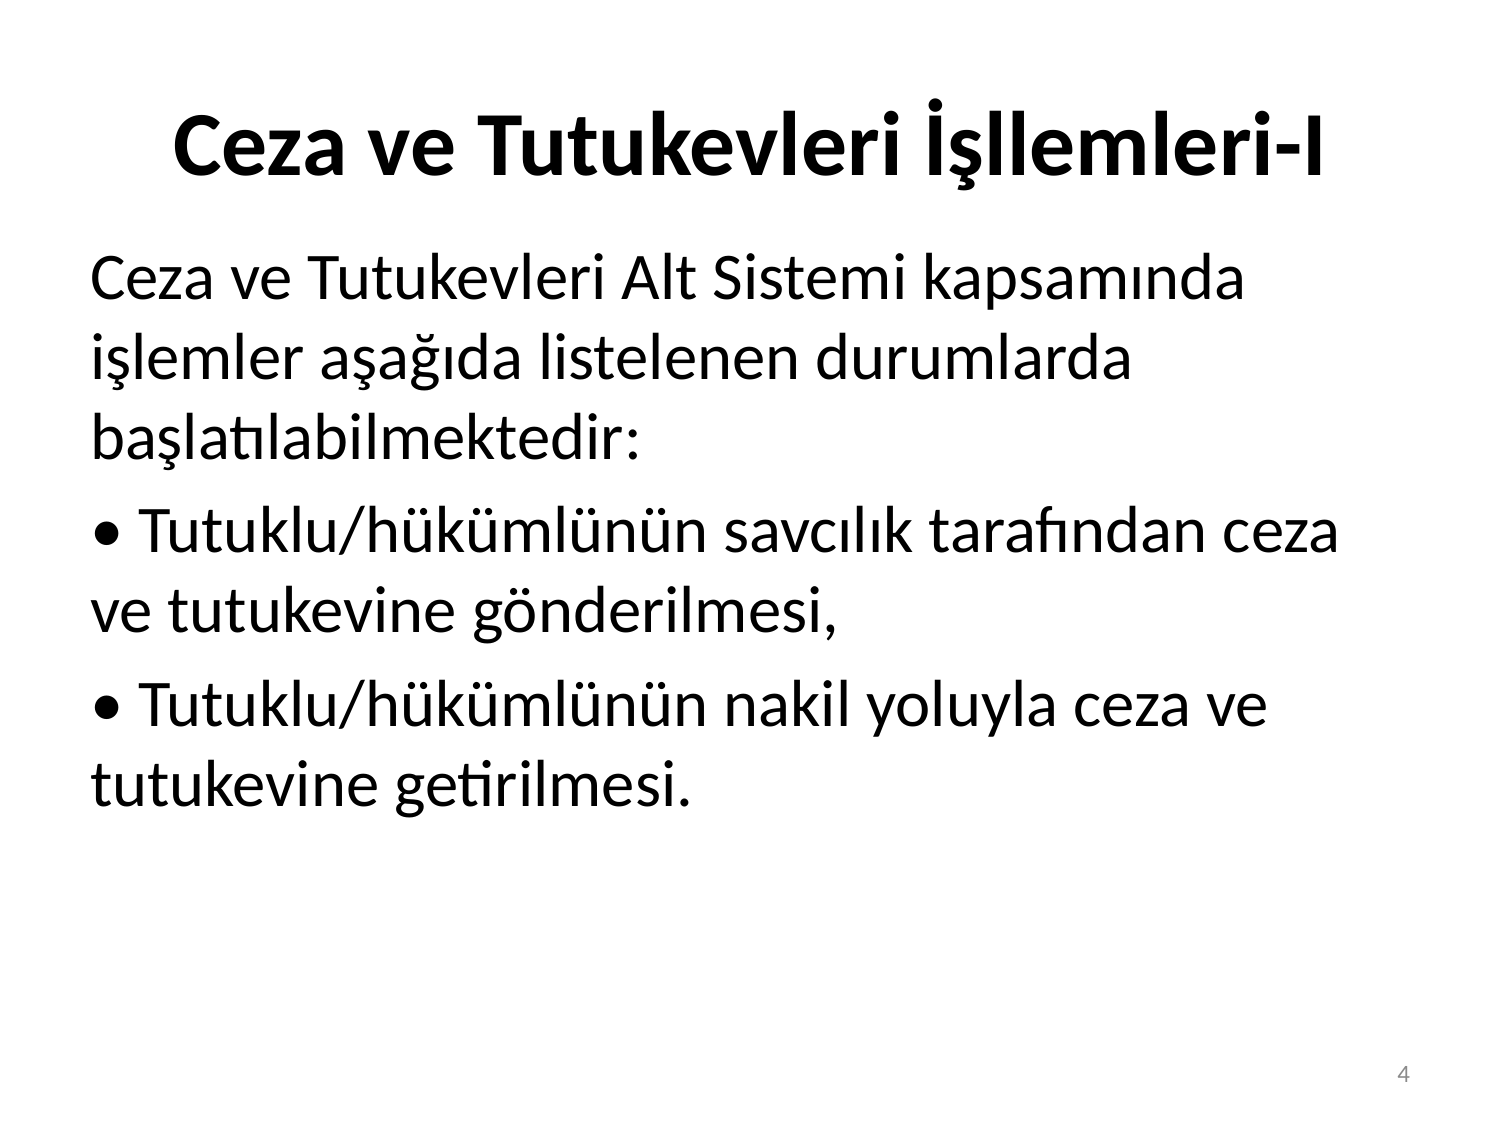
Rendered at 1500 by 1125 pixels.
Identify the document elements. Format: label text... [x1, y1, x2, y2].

list Ceza ve Tutukevleri Alt Sistemi kapsamında işlemler aşağıda listelenen durumlarda başlatılabilmektedir: • Tutuklu/hükümlünün savcılık tarafından ceza ve tutukevine gönderilmesi, • Tutuklu/hükümlünün nakil yoluyla ceza ve tutukevine getirilmesi. [75, 224, 1425, 1038]
title Ceza ve Tutukevleri İşllemleri-I [75, 45, 1425, 224]
slide_number 4 [1074, 1042, 1425, 1103]
